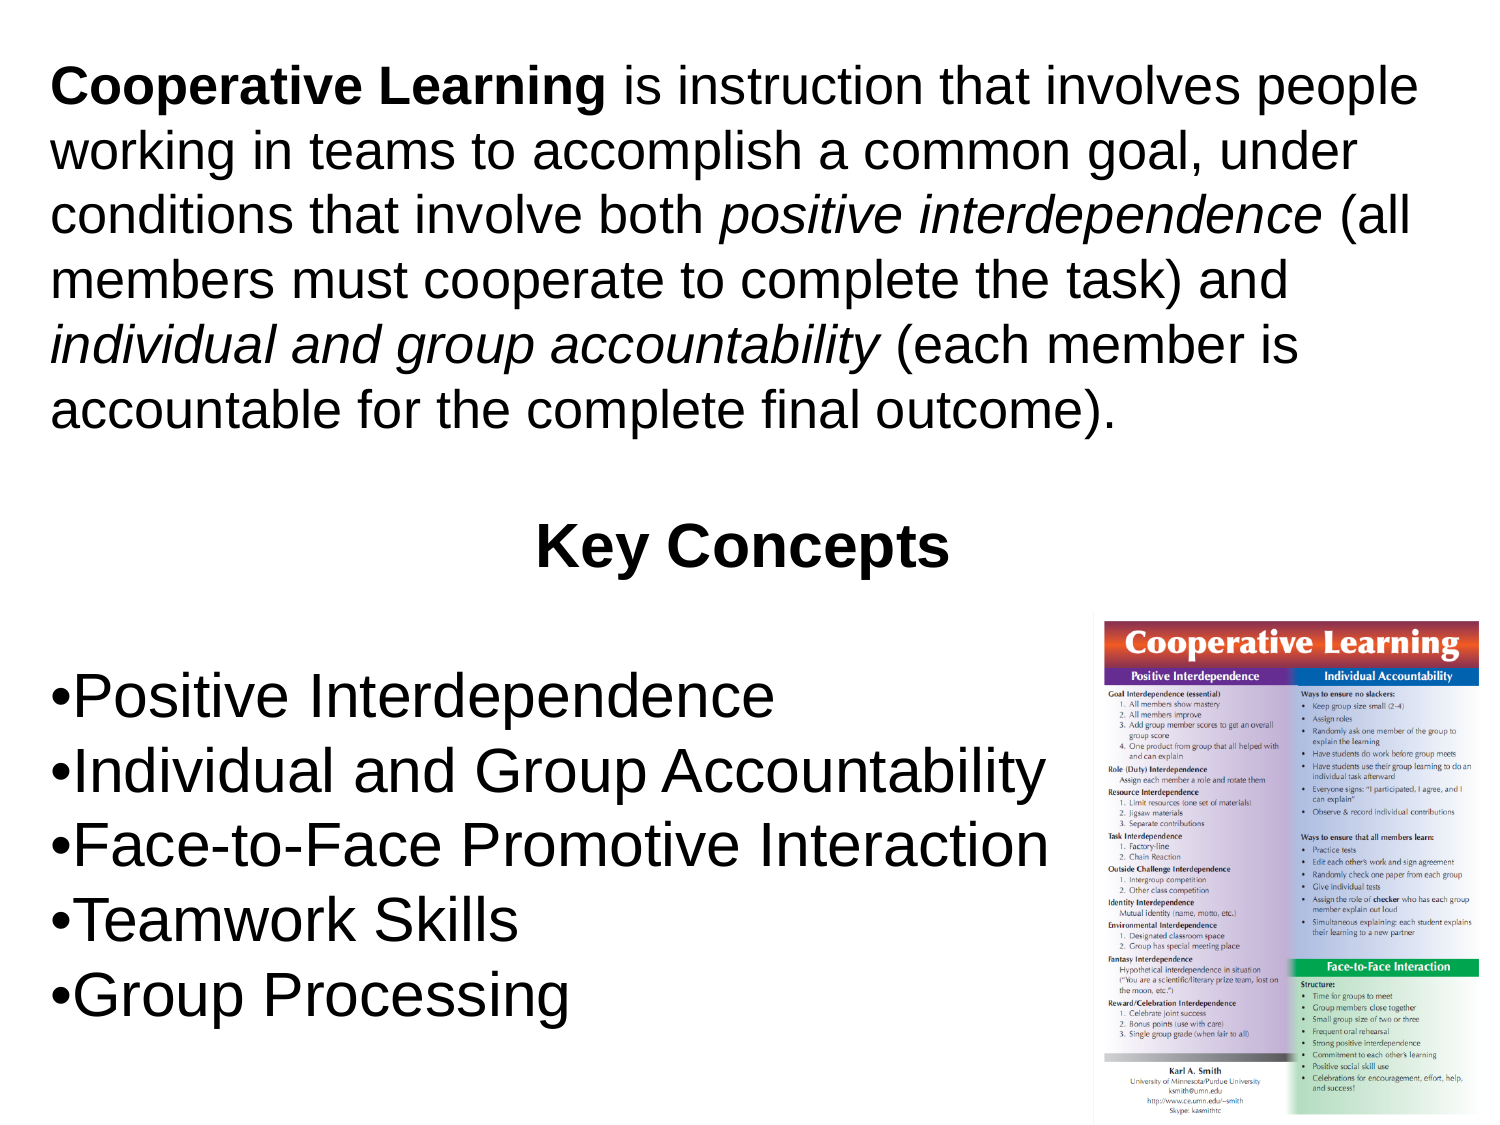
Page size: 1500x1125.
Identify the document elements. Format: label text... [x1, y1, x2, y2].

text_box Cooperative Learning is instruction that involves people working in teams to accomplish a common goal, under conditions that involve both positive interdependence (all members must cooperate to complete the task) and individual and group accountability (each member is accountable for the complete final outcome). Key Concepts •Positive Interdependence •Individual and Group Accountability •Face-to-Face Promotive Interaction •Teamwork Skills •Group Processing [50, 49, 1438, 1060]
picture [1093, 612, 1486, 1125]
